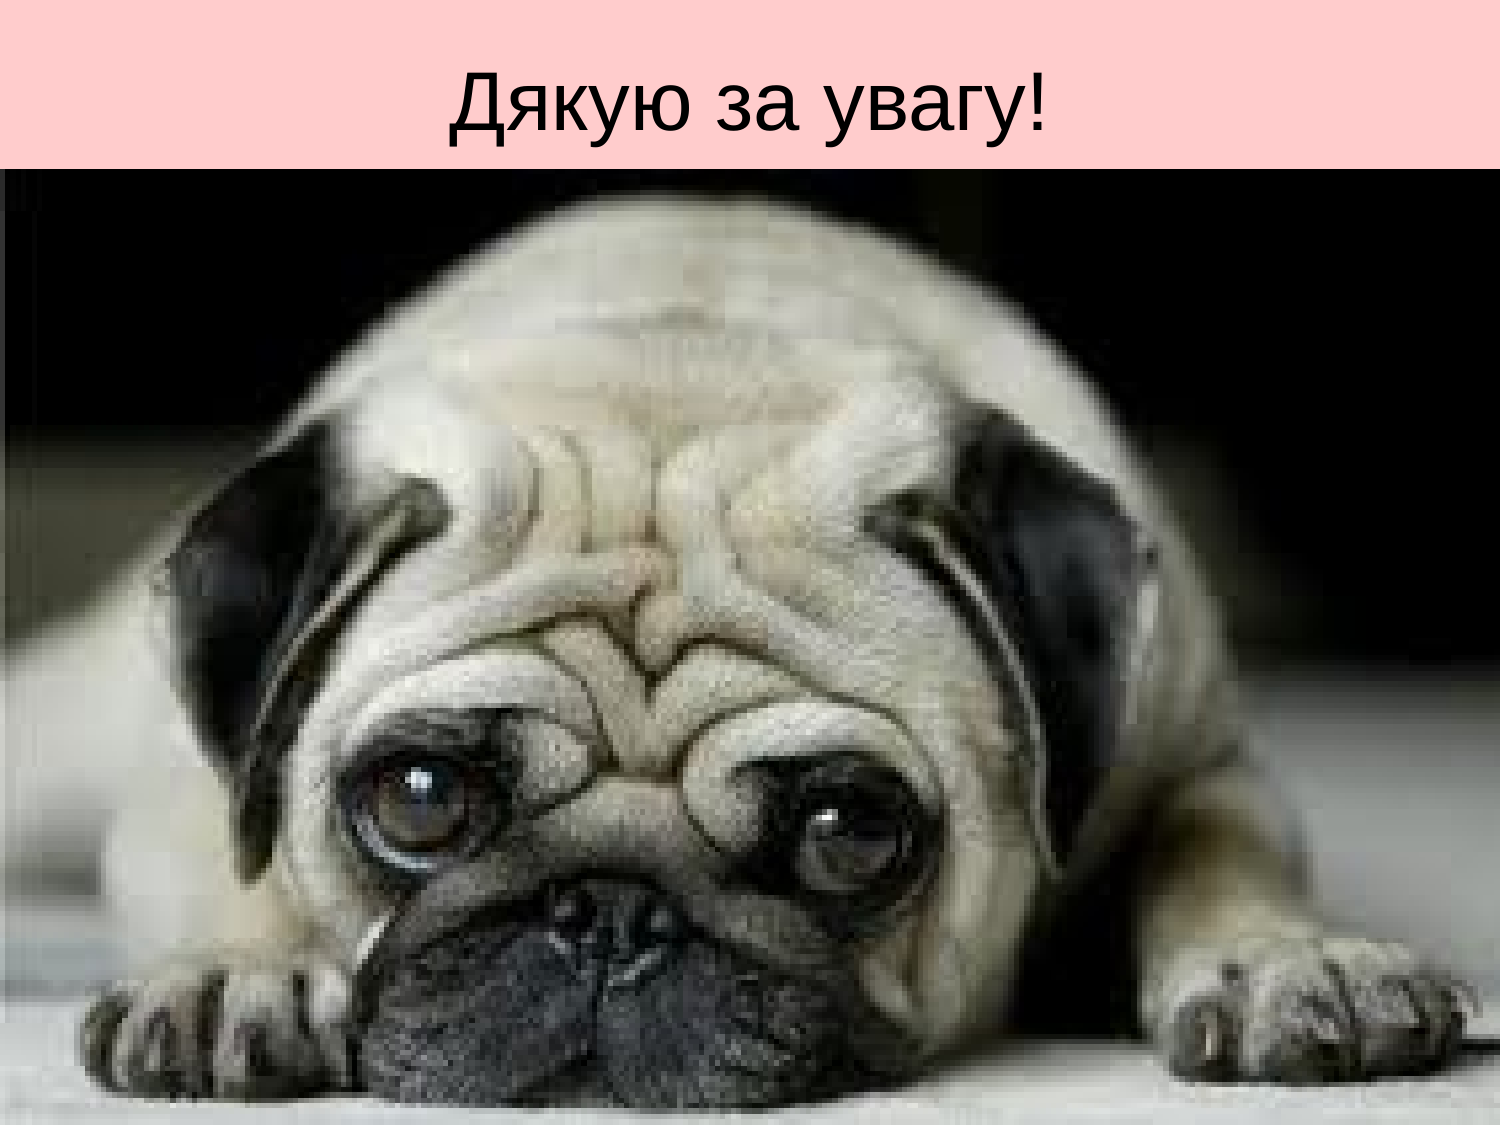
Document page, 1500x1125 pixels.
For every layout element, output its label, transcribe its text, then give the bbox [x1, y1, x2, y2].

picture [0, 169, 1500, 1125]
title Дякую за увагу! [74, 44, 1426, 150]
